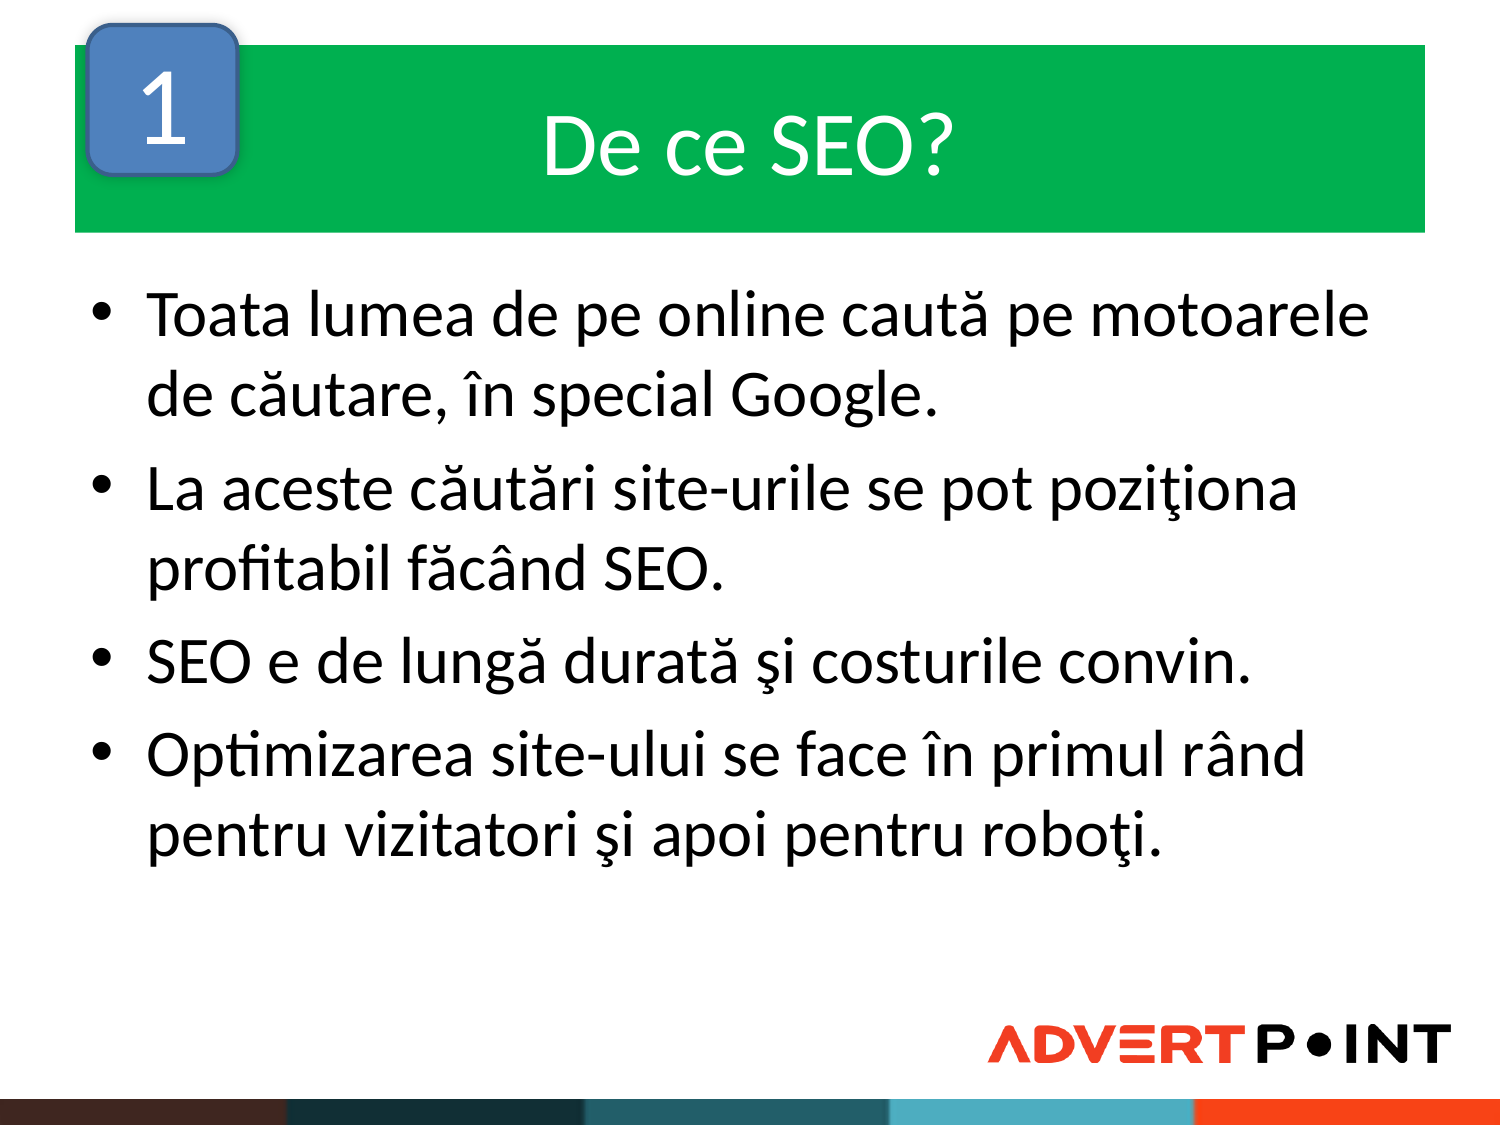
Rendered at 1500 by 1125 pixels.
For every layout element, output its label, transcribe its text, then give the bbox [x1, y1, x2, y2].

title De ce SEO? [75, 45, 1425, 233]
picture [987, 1024, 1452, 1063]
picture [0, 1099, 1500, 1125]
list Toata lumea de pe online caută pe motoarele de căutare, în special Google. La aceste căutări site-urile se pot poziţiona profitabil făcând SEO. SEO e de lungă durată şi costurile convin. Optimizarea site-ului se face în primul rând pentru vizitatori şi apoi pentru roboţi. [75, 262, 1425, 1005]
text_box 1 [85, 22, 240, 178]
